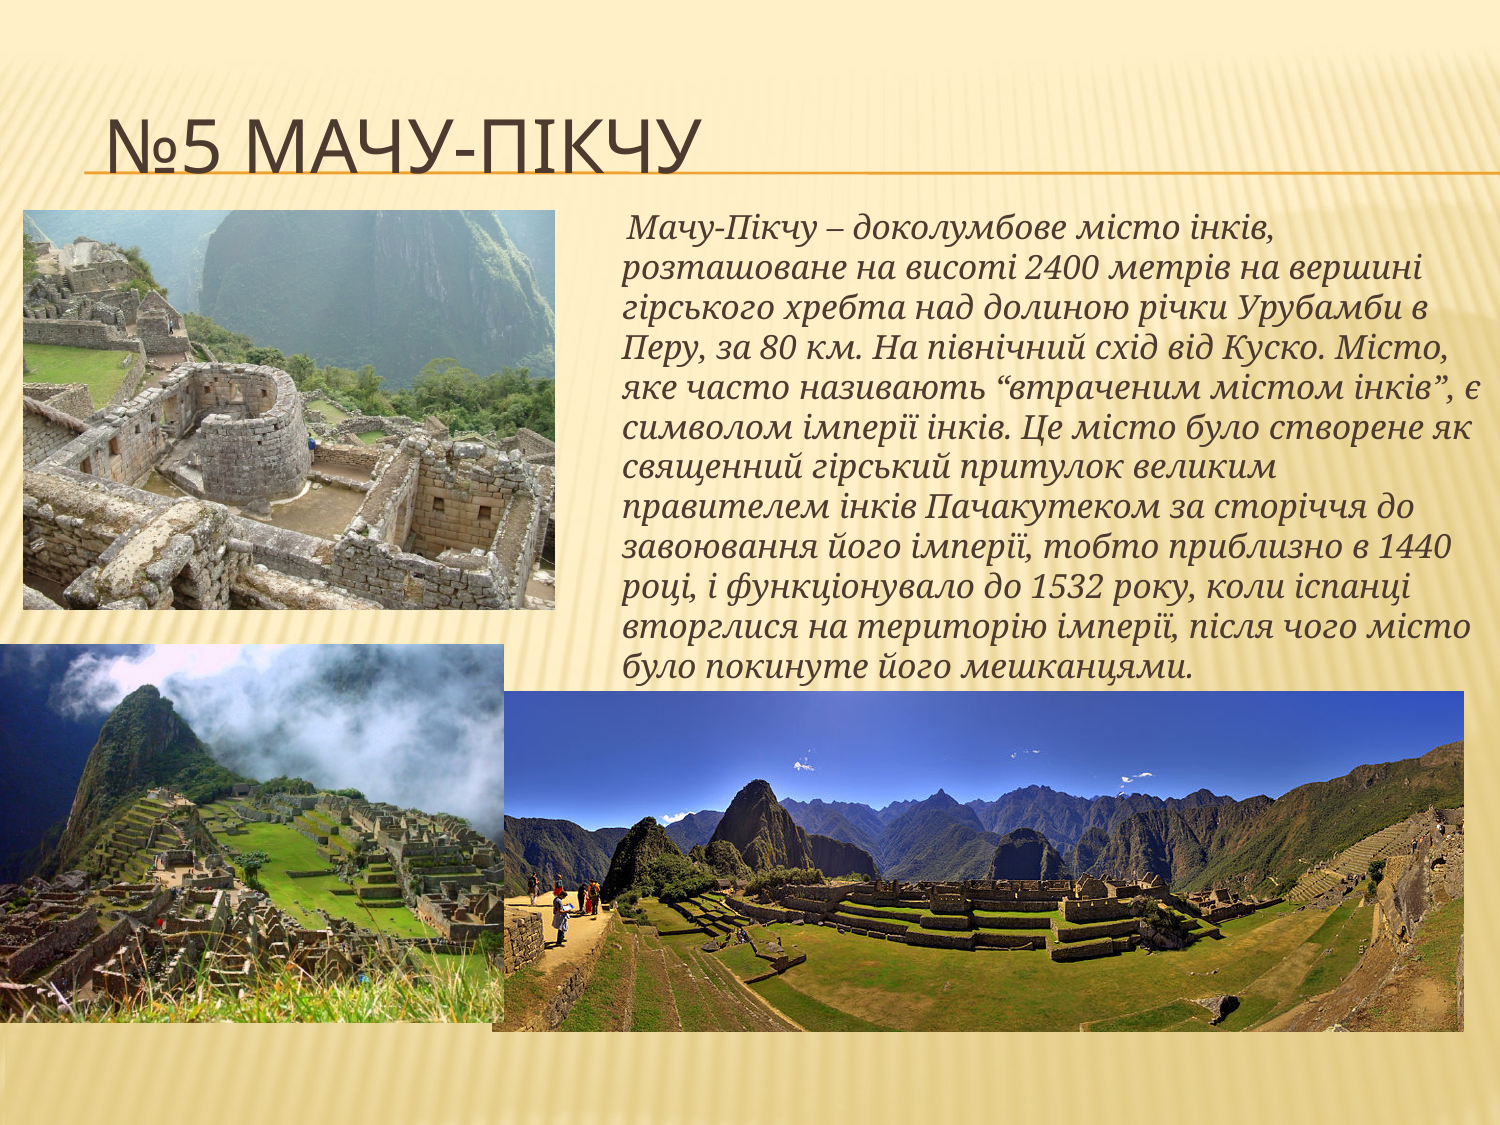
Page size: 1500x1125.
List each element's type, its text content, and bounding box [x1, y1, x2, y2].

title №5 Мачу-Пікчу [50, 75, 1475, 209]
picture [0, 644, 1464, 1032]
list Мачу-Пікчу – доколумбове місто інків, розташоване на висоті 2400 метрів на вершині гірського хребта над долиною річки Урубамби в Перу, за 80 км. На північний схід від Куско. Місто, яке часто називають “втраченим містом інків”, є символом імперії інків. Це місто було створене як священний гірський притулок великим правителем інків Пачакутеком за сторіччя до завоювання його імперії, тобто приблизно в 1440 році, і функціонувало до 1532 року, коли іспанці вторглися на територію імперії, після чого місто було покинуте його мешканцями. [550, 199, 1500, 715]
picture [23, 210, 555, 610]
